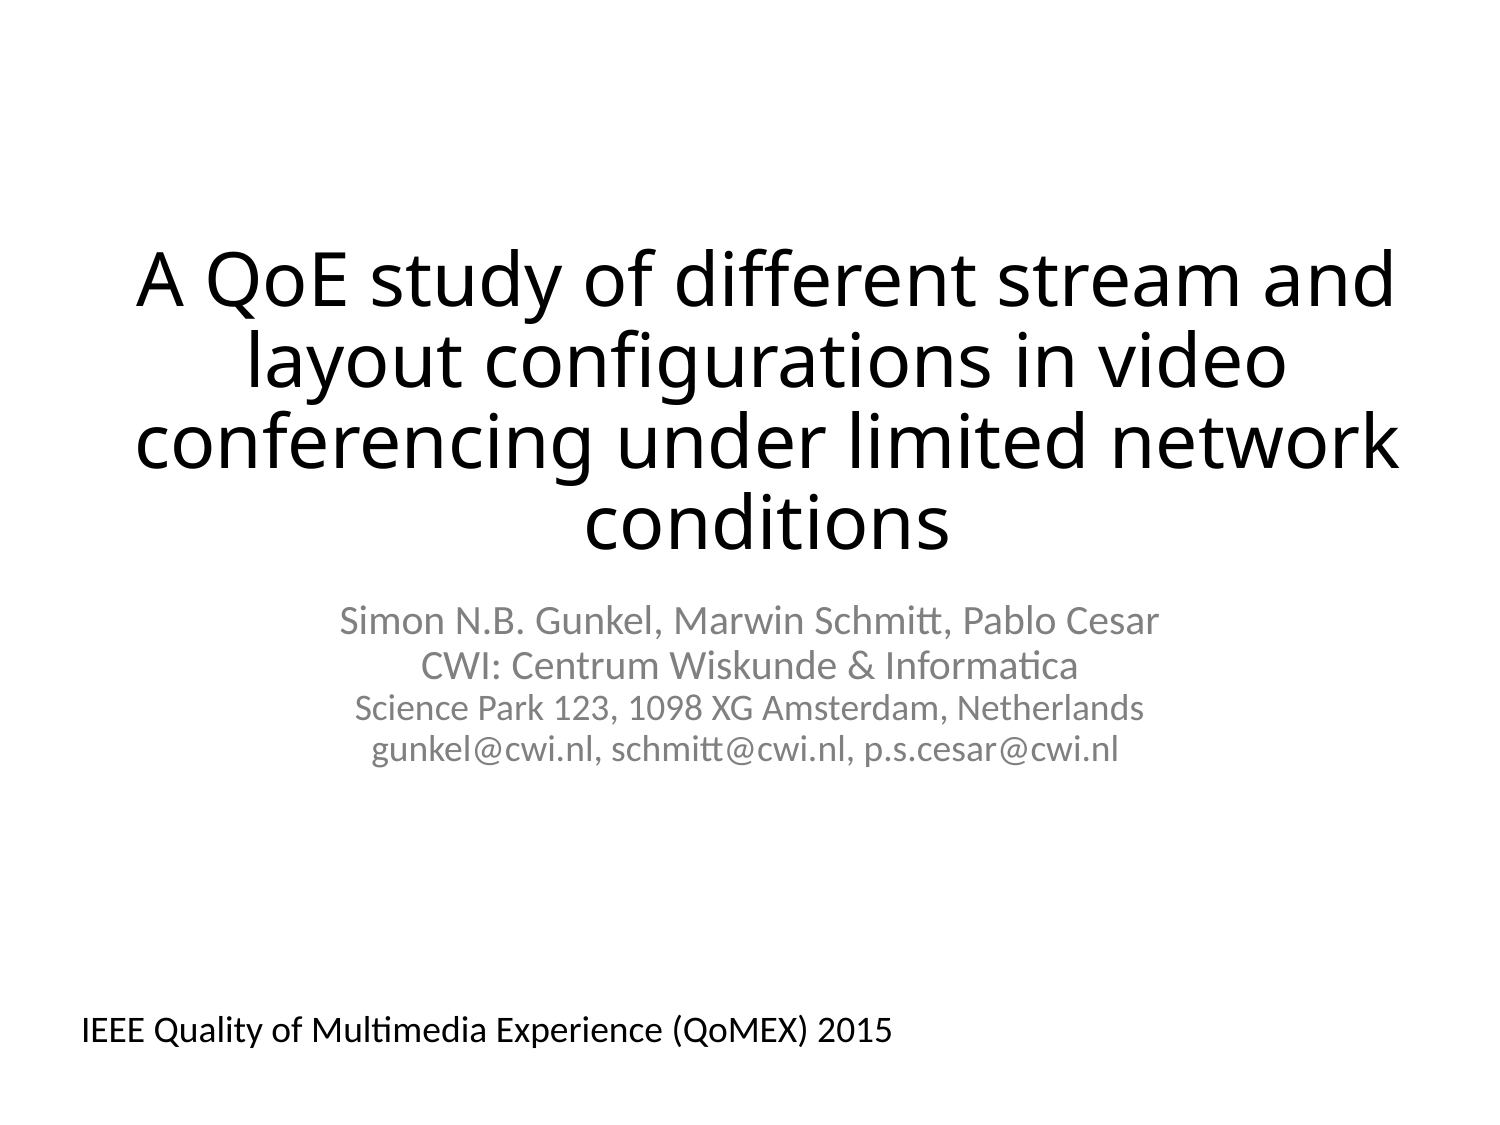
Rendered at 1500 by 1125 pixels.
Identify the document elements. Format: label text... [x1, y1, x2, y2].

text_box IEEE Quality of Multimedia Experience (QoMEX) 2015 [66, 997, 909, 1057]
title A QoE study of different stream and layout configurations in video conferencing under limited network conditions [109, 182, 1426, 574]
subtitle Simon N.B. Gunkel, Marwin Schmitt, Pablo Cesar CWI: Centrum Wiskunde & Informatica Science Park 123, 1098 XG Amsterdam, Netherlands gunkel@cwi.nl, schmitt@cwi.nl, p.s.cesar@cwi.nl [187, 590, 1313, 863]
